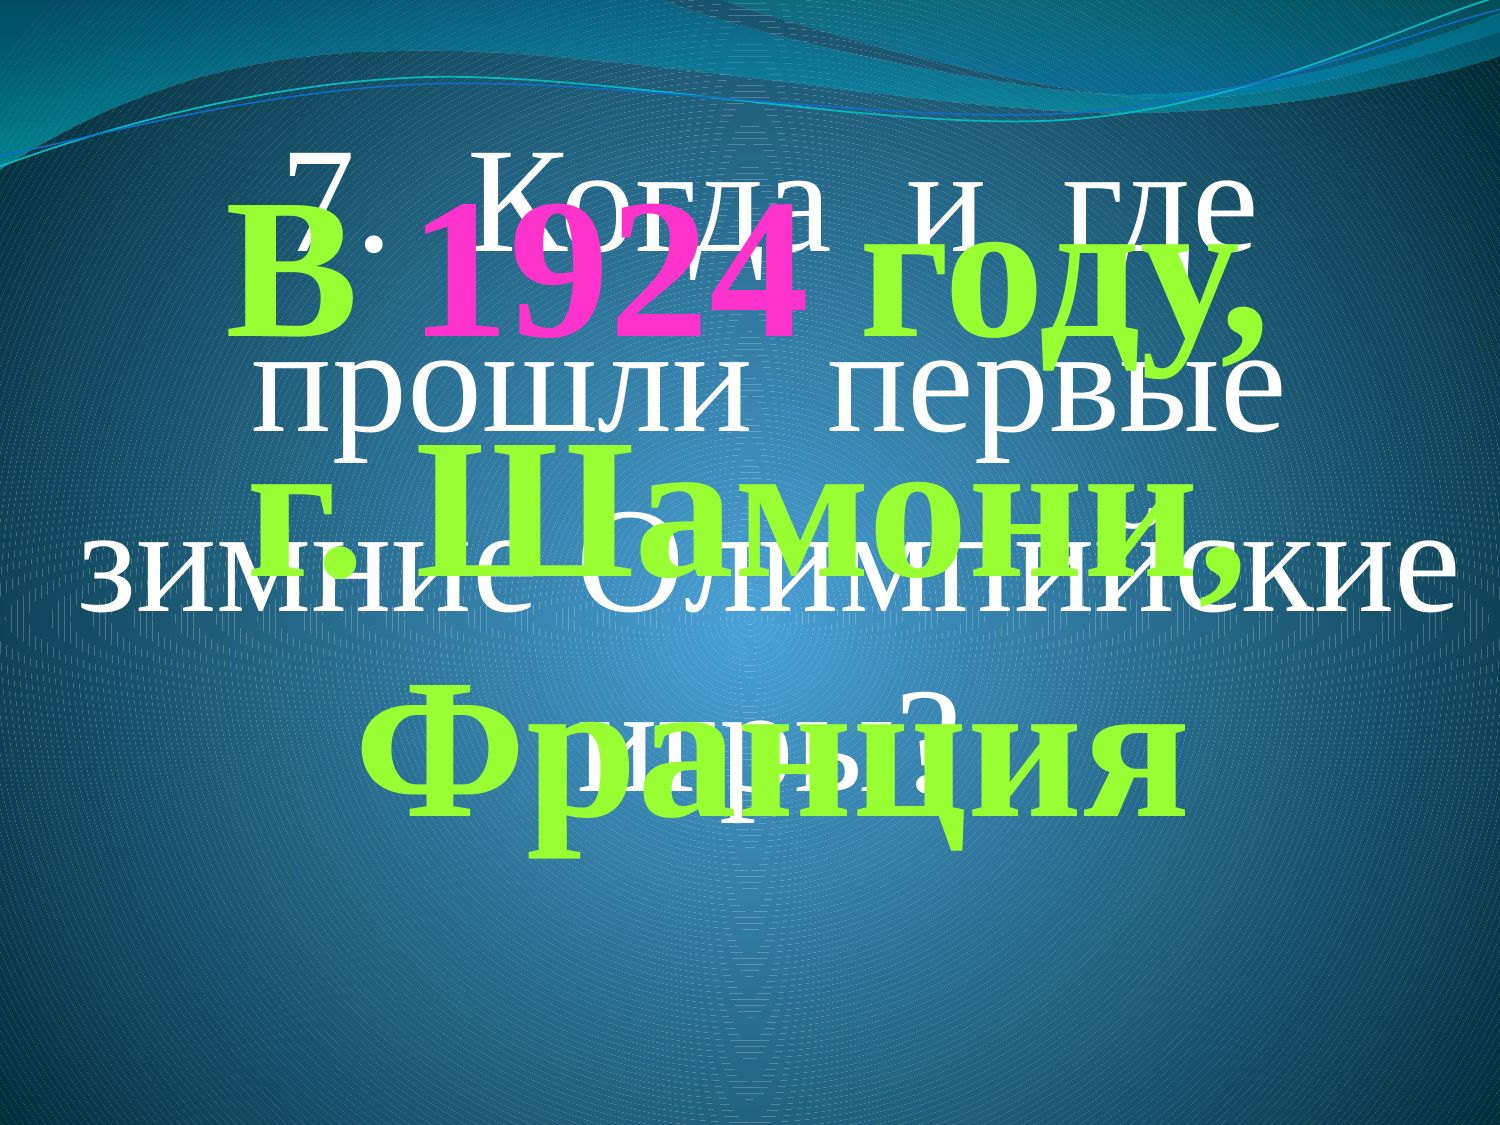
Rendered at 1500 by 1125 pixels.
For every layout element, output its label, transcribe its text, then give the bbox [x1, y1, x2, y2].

text_box 7. Когда и где прошли первые зимние Олимпийские игры? [58, 93, 1481, 829]
text_box В 1924 году, г. Шамони, Франция [117, 128, 1429, 864]
